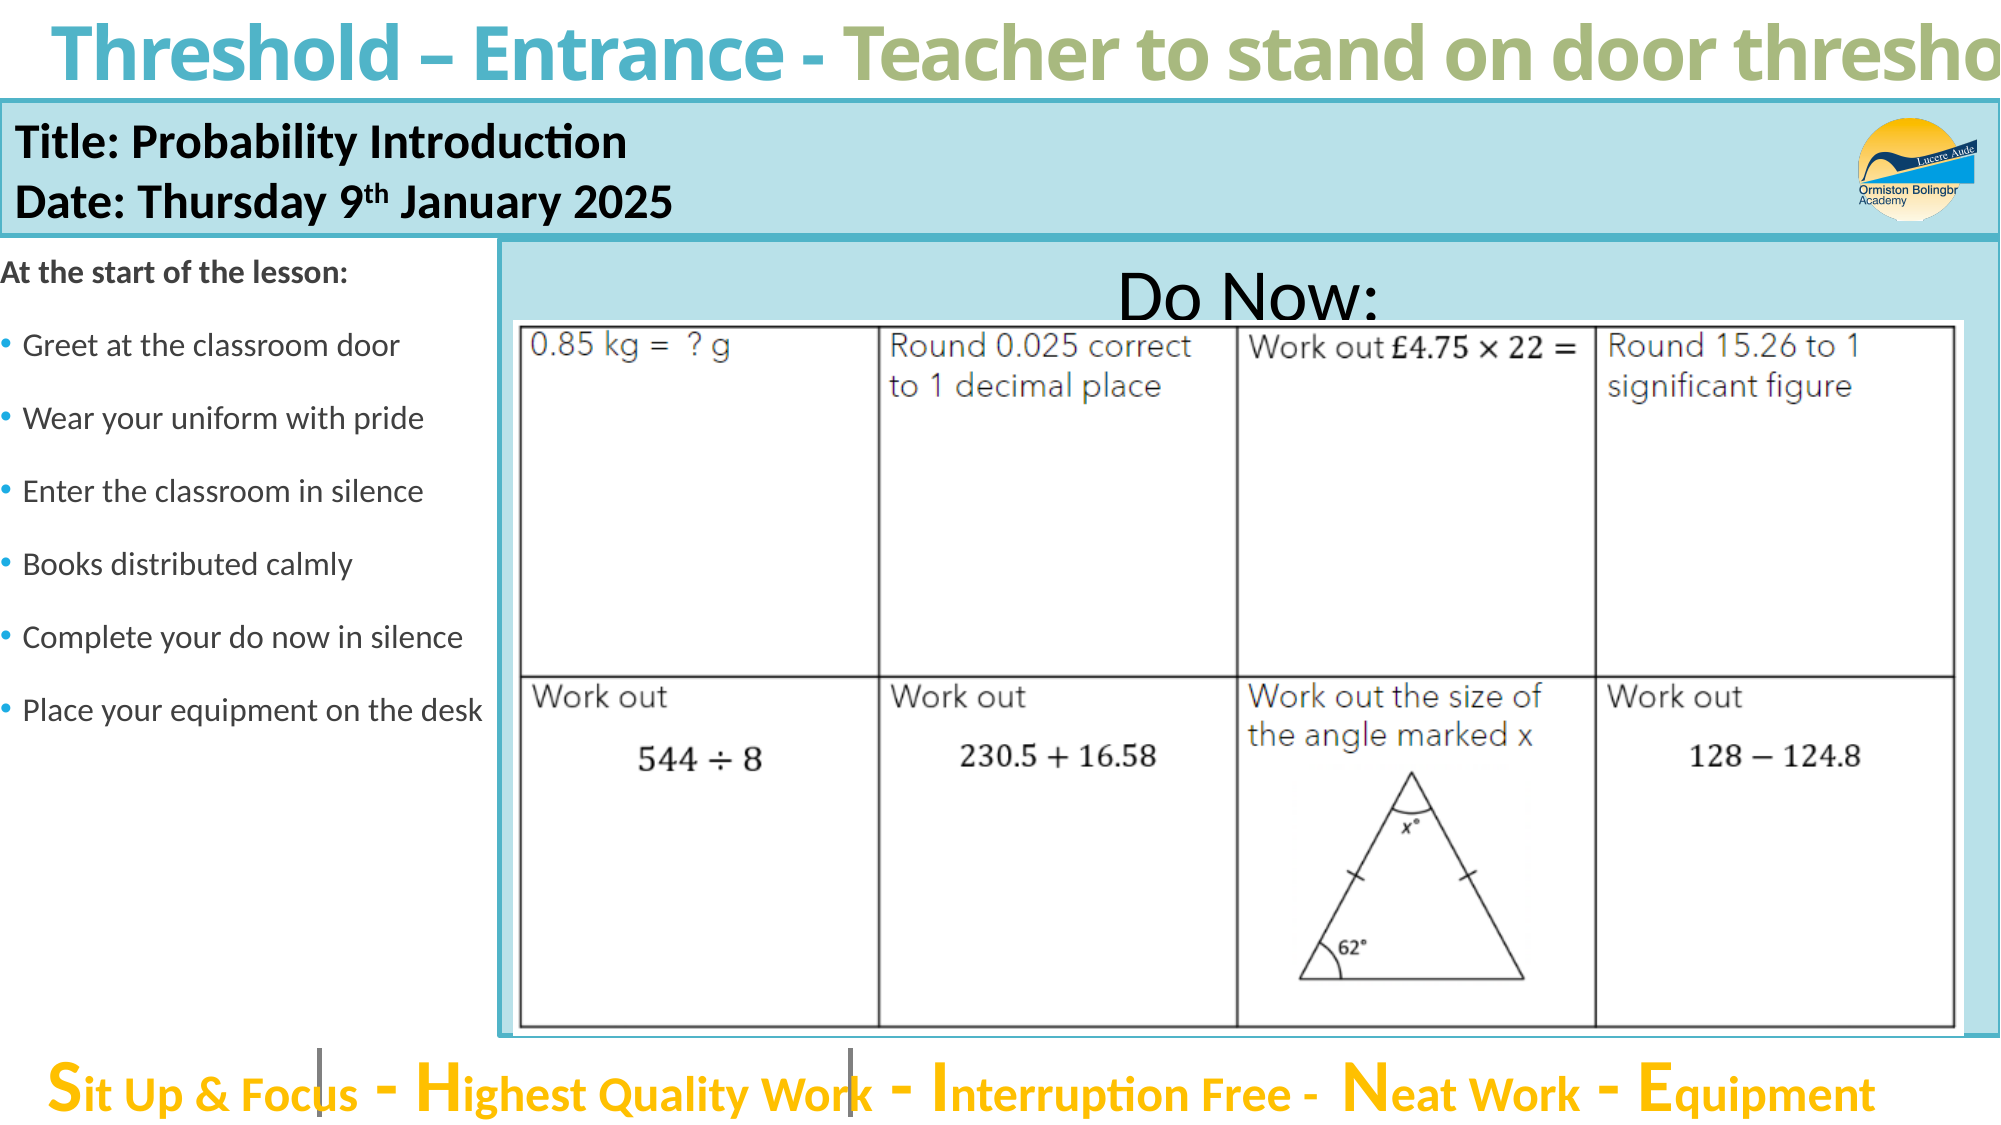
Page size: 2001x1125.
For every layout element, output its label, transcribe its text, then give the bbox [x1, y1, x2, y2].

picture [513, 320, 1964, 1036]
text_box Do Now: [499, 239, 2000, 1029]
text_box Sit Up & Focus - Highest Quality Work - Interruption Free - Neat Work - Equipment [0, 1029, 2000, 1125]
text_box At the start of the lesson: Greet at the classroom door Wear your uniform with pride Enter the classroom in silence Books distributed calmly Complete your do now in silence Place your equipment on the desk [0, 238, 514, 753]
title Threshold – Entrance - Teacher to stand on door threshold [35, 0, 2000, 100]
picture [1858, 118, 1977, 222]
text_box Title: Probability Introduction Date: Thursday 9th January 2025 [0, 100, 2000, 236]
